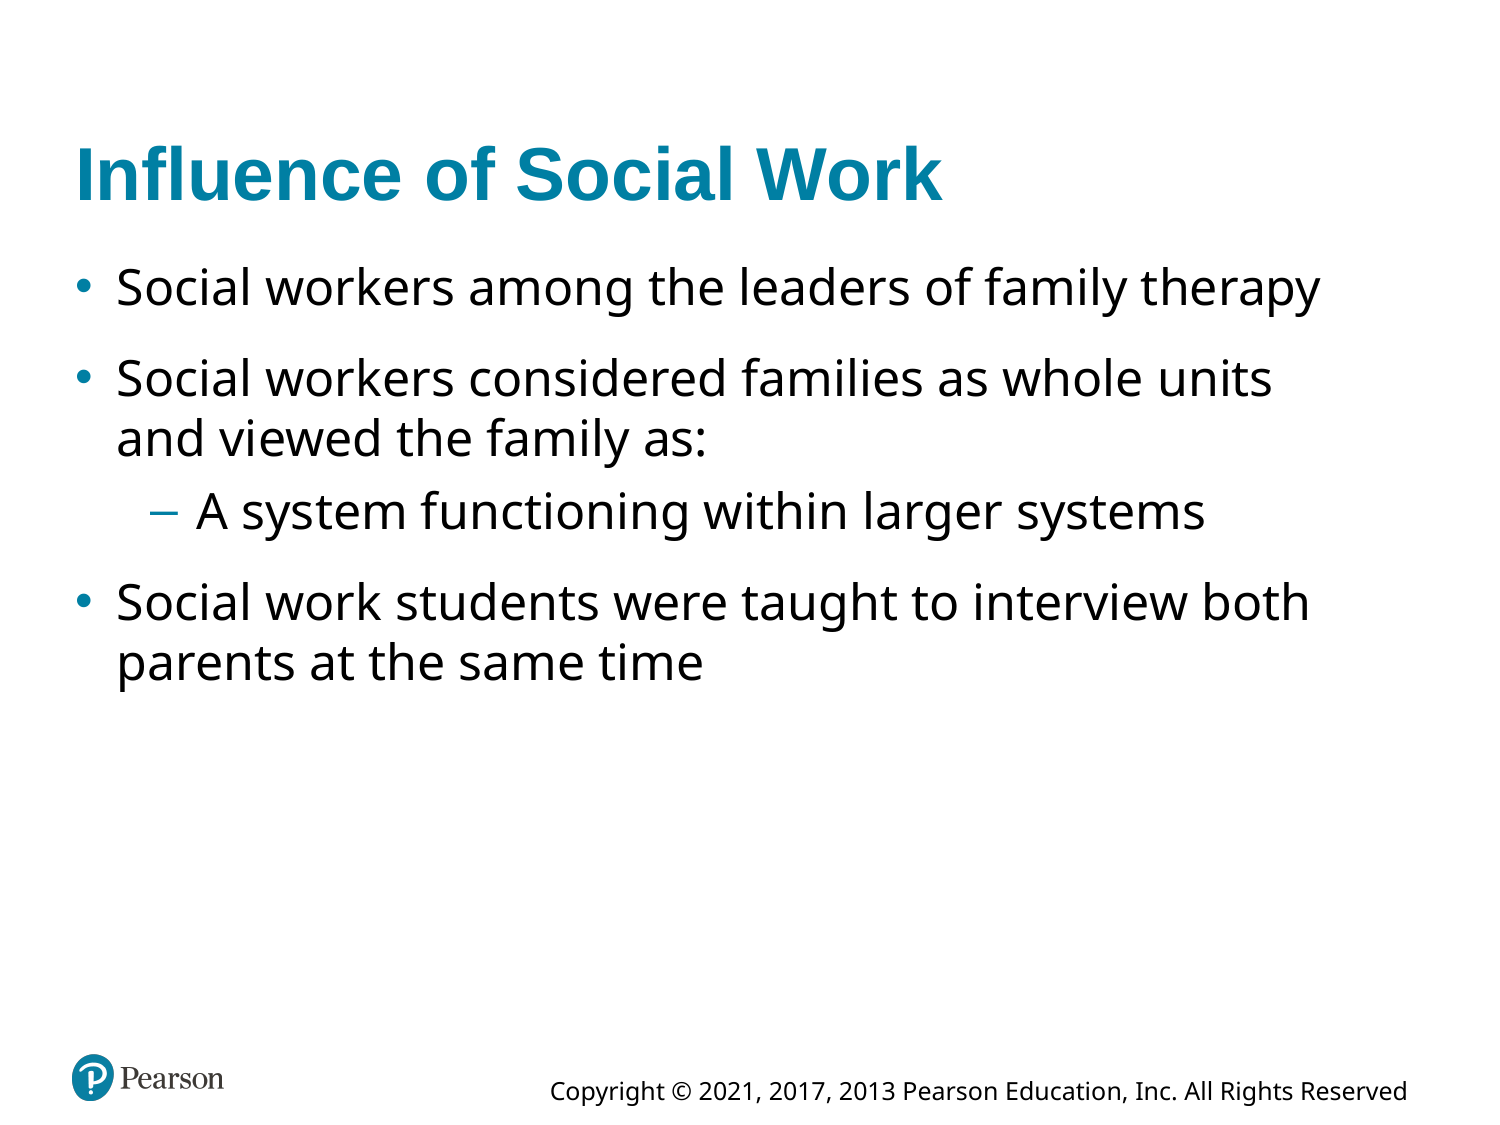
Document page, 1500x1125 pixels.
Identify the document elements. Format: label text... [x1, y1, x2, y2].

picture [72, 1054, 88, 1070]
picture [98, 1054, 224, 1101]
picture [72, 1087, 83, 1101]
list Social workers among the leaders of family therapy Social workers considered families as whole units and viewed the family as: A system functioning within larger systems Social work students were taught to interview both parents at the same time [75, 255, 1370, 983]
picture [80, 1063, 106, 1088]
title Influence of Social Work [75, 35, 1425, 216]
